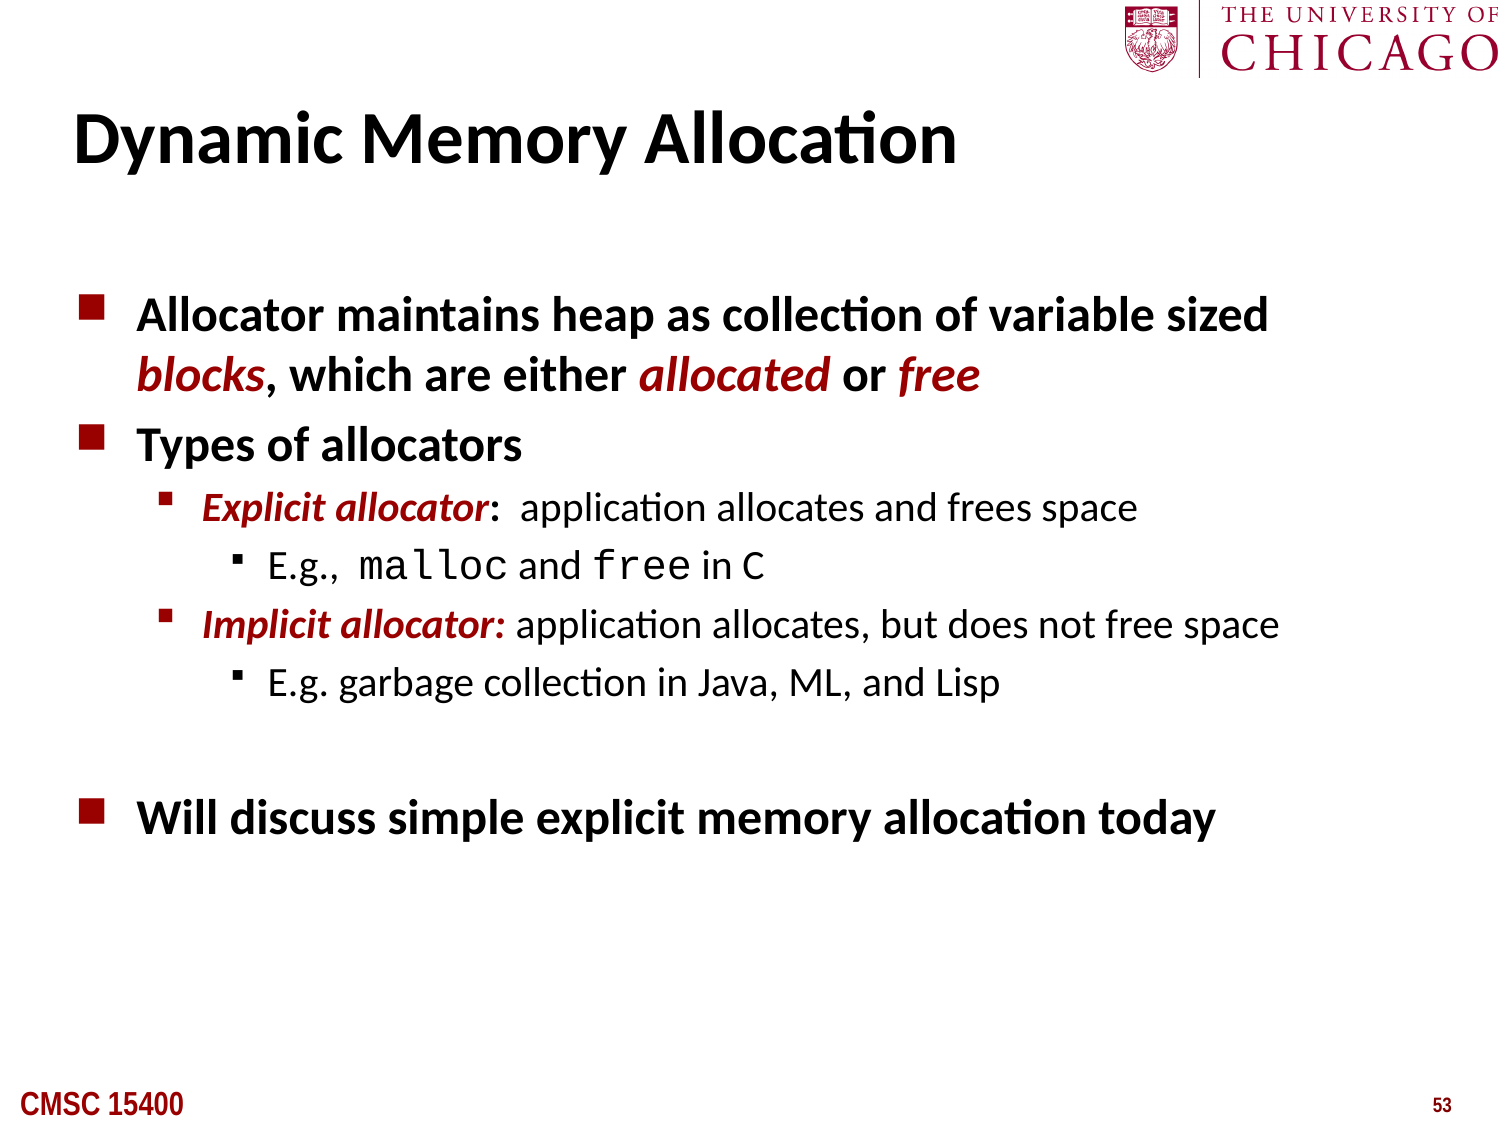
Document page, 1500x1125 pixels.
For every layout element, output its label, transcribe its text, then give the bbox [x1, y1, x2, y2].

list Allocator maintains heap as collection of variable sized blocks, which are either allocated or free Types of allocators Explicit allocator: application allocates and frees space E.g., malloc and free in C Implicit allocator: application allocates, but does not free space E.g. garbage collection in Java, ML, and Lisp Will discuss simple explicit memory allocation today [64, 273, 1361, 988]
picture [1125, 0, 1498, 78]
title Dynamic Memory Allocation [58, 71, 1305, 197]
